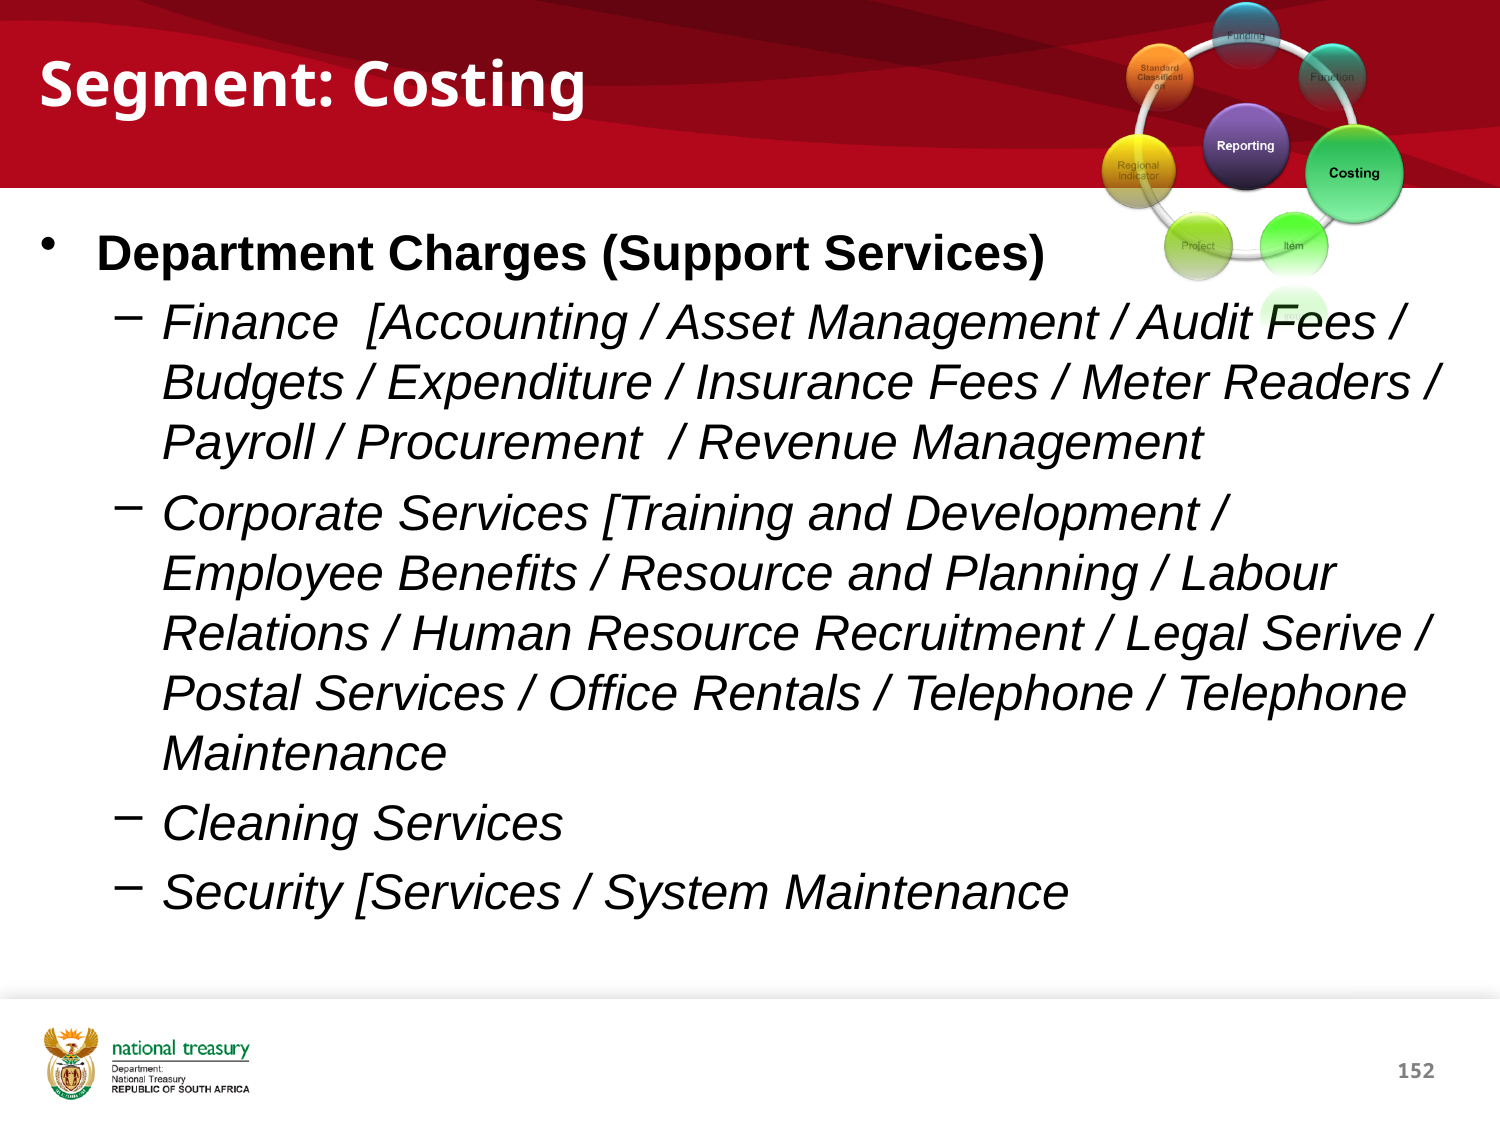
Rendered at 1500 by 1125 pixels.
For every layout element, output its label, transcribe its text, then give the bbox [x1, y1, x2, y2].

title Segment: Costing [24, 12, 1028, 151]
slide_number 152 [1137, 1049, 1451, 1125]
picture [0, 0, 1500, 352]
picture [0, 977, 1500, 1125]
list Department Charges (Support Services) Finance [Accounting / Asset Management / Audit Fees / Budgets / Expenditure / Insurance Fees / Meter Readers / Payroll / Procurement / Revenue Management Corporate Services [Training and Development / Employee Benefits / Resource and Planning / Labour Relations / Human Resource Recruitment / Legal Serive / Postal Services / Office Rentals / Telephone / Telephone Maintenance Cleaning Services Security [Services / System Maintenance [24, 212, 1463, 963]
